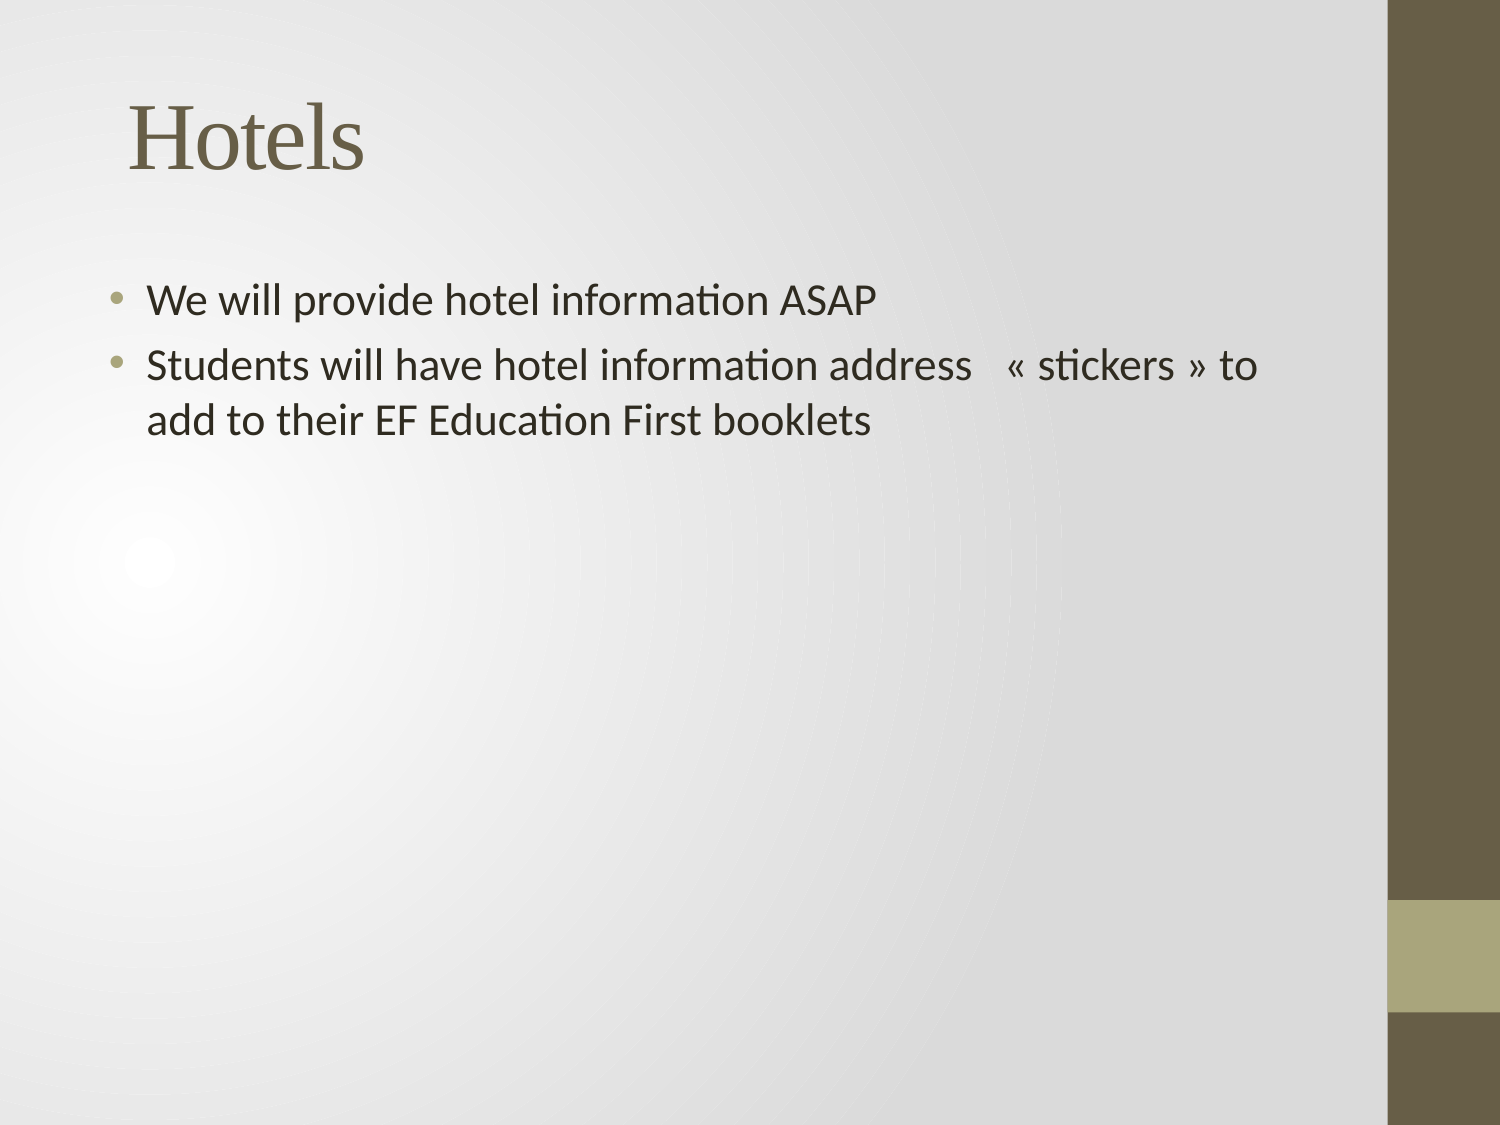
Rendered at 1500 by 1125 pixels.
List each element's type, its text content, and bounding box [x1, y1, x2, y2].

list We will provide hotel information ASAP Students will have hotel information address « stickers » to add to their EF Education First booklets [75, 262, 1325, 1050]
title Hotels [112, 37, 1388, 225]
